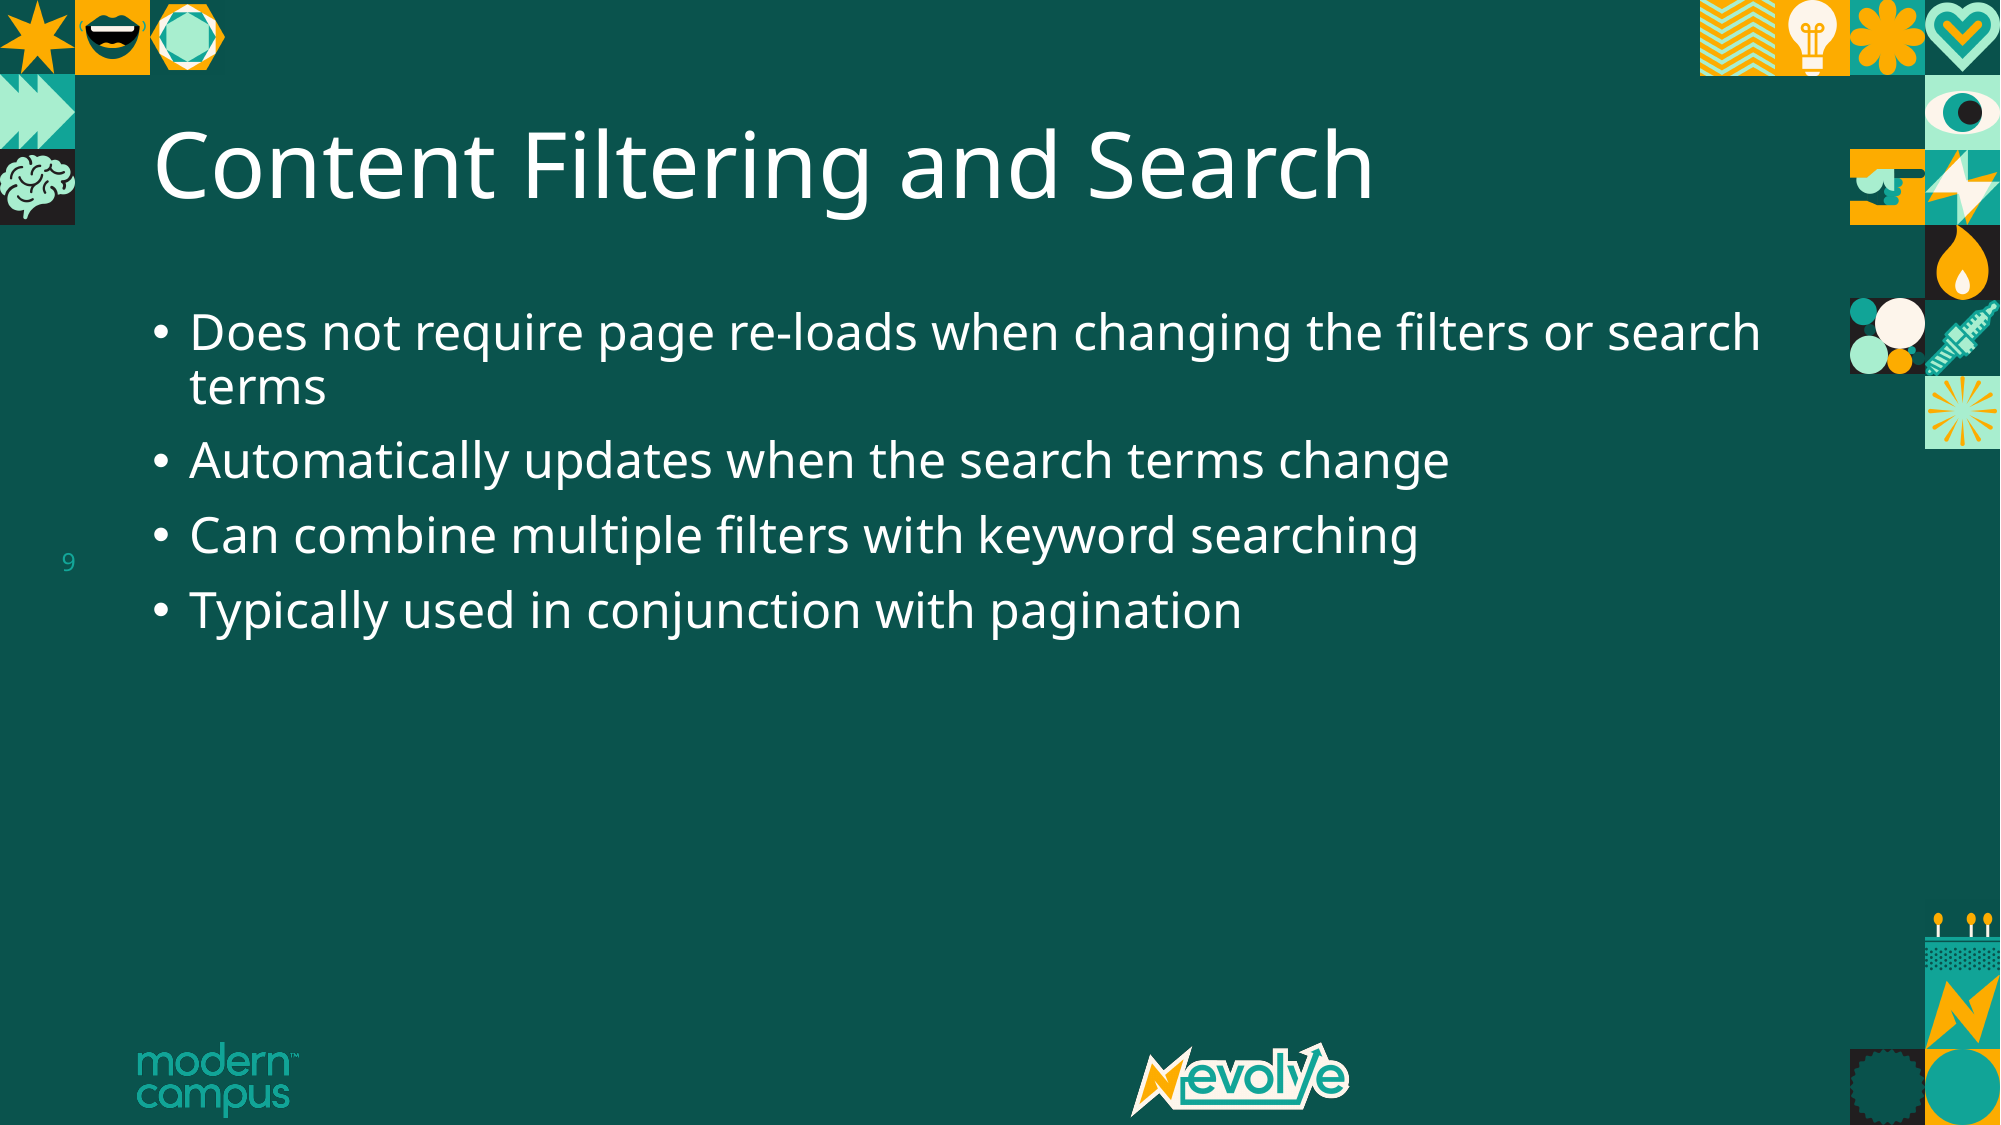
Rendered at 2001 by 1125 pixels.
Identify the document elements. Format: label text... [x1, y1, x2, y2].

picture [1850, 899, 2000, 1125]
picture [137, 1042, 299, 1118]
picture [1700, 0, 2000, 449]
list Does not require page re-loads when changing the filters or search terms Automatically updates when the search terms change Can combine multiple filters with keyword searching Typically used in conjunction with pagination [137, 299, 1863, 1014]
picture [1130, 1042, 1350, 1118]
title Content Filtering and Search [137, 59, 1863, 278]
picture [0, 0, 225, 225]
